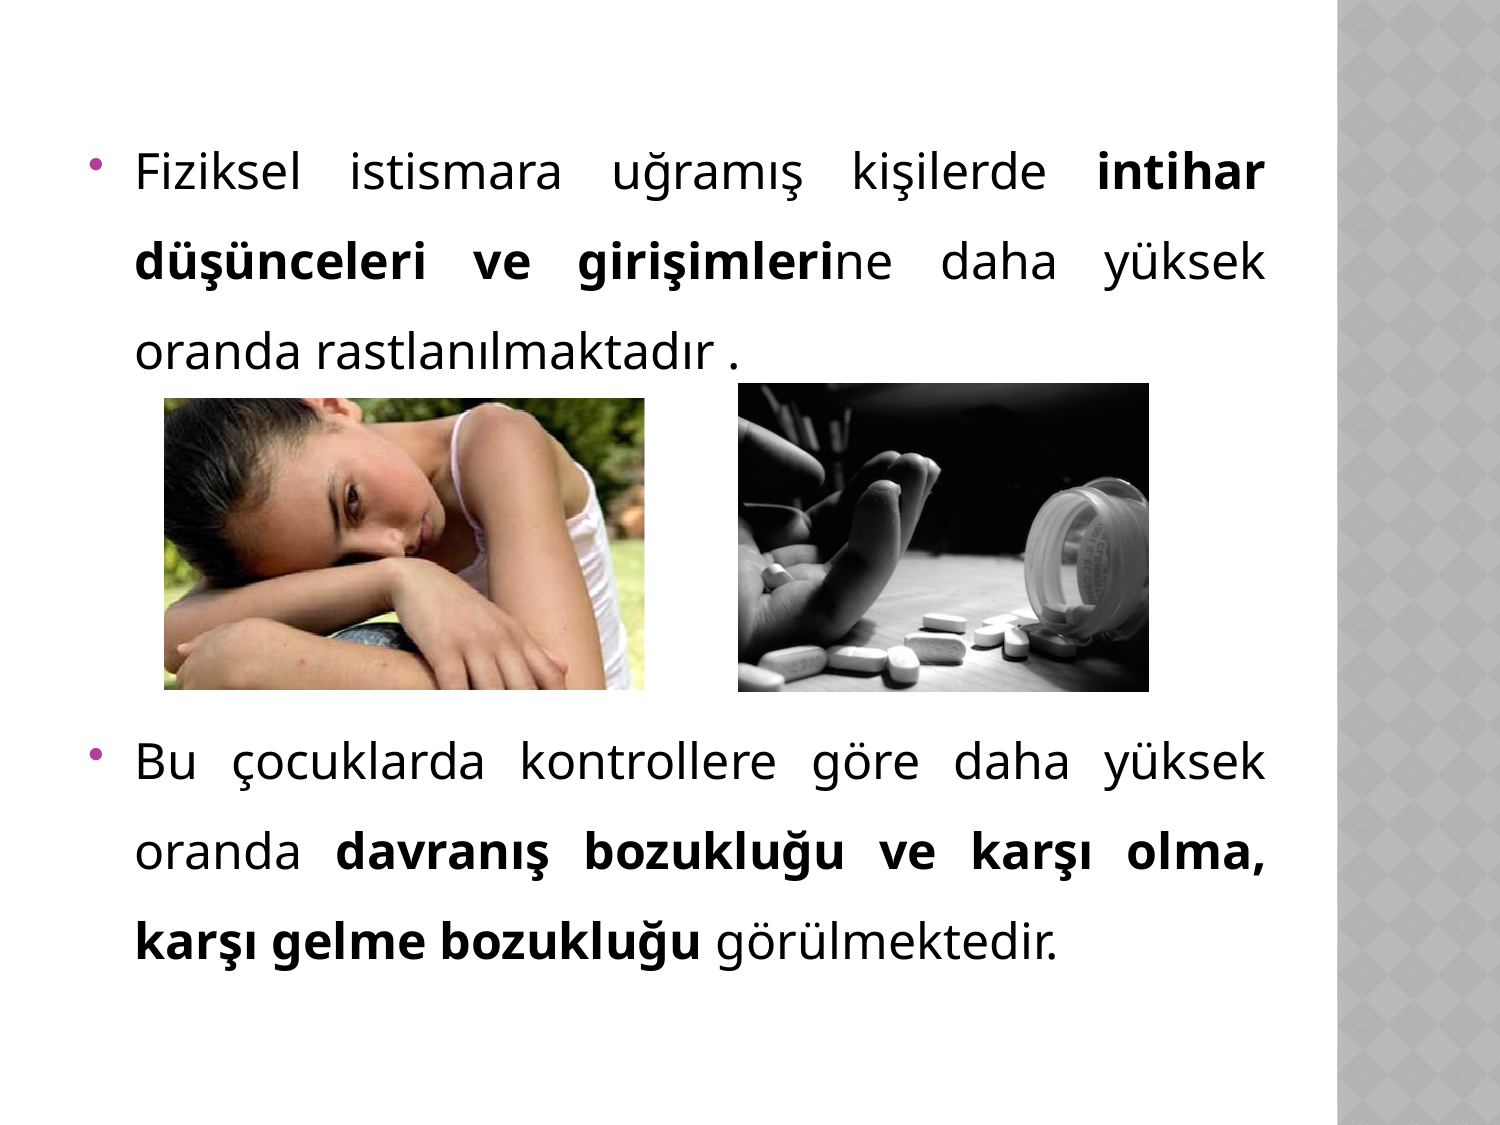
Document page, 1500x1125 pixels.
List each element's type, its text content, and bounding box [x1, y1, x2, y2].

picture [163, 397, 645, 691]
picture [737, 383, 1149, 692]
list Fiziksel istismara uğramış kişilerde intihar düşünceleri ve girişimlerine daha yüksek oranda rastlanılmaktadır . Bu çocuklarda kontrollere göre daha yüksek oranda davranış bozukluğu ve karşı olma, karşı gelme bozukluğu görülmektedir. [75, 101, 1282, 1059]
